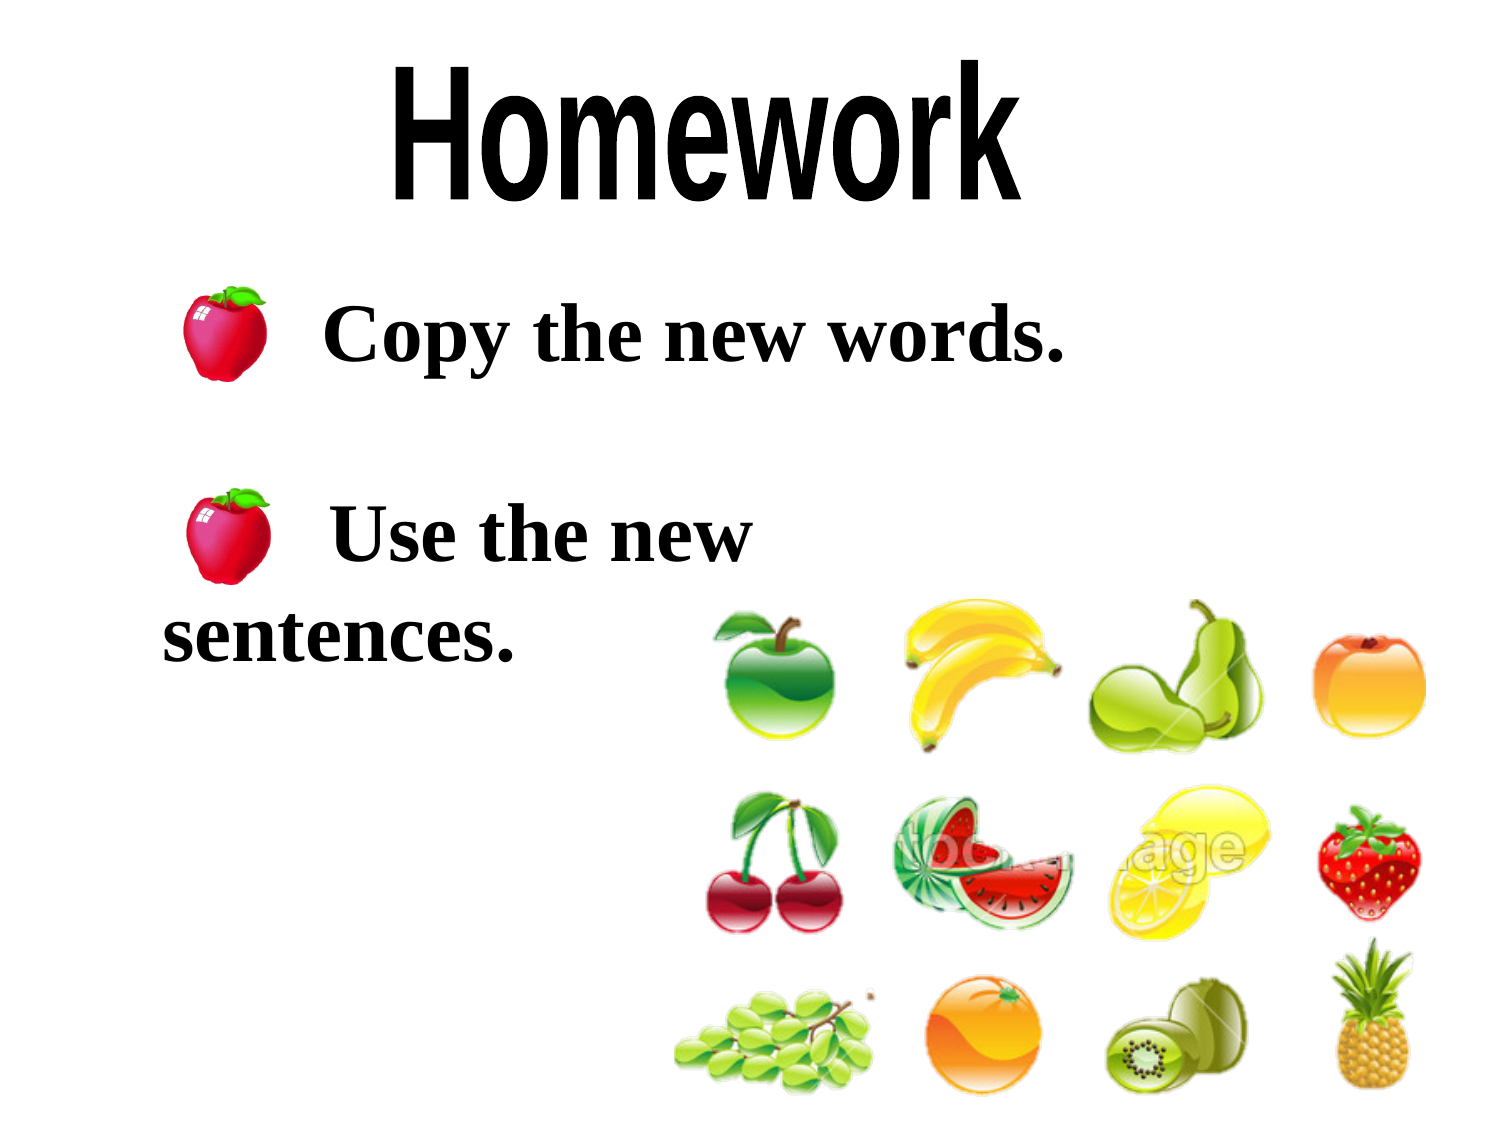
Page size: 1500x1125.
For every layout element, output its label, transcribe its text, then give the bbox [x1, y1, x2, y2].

picture [182, 285, 267, 383]
picture [674, 598, 1427, 1103]
text_box Copy the new words. Use the new sentences. [147, 130, 1140, 886]
picture [186, 488, 271, 586]
